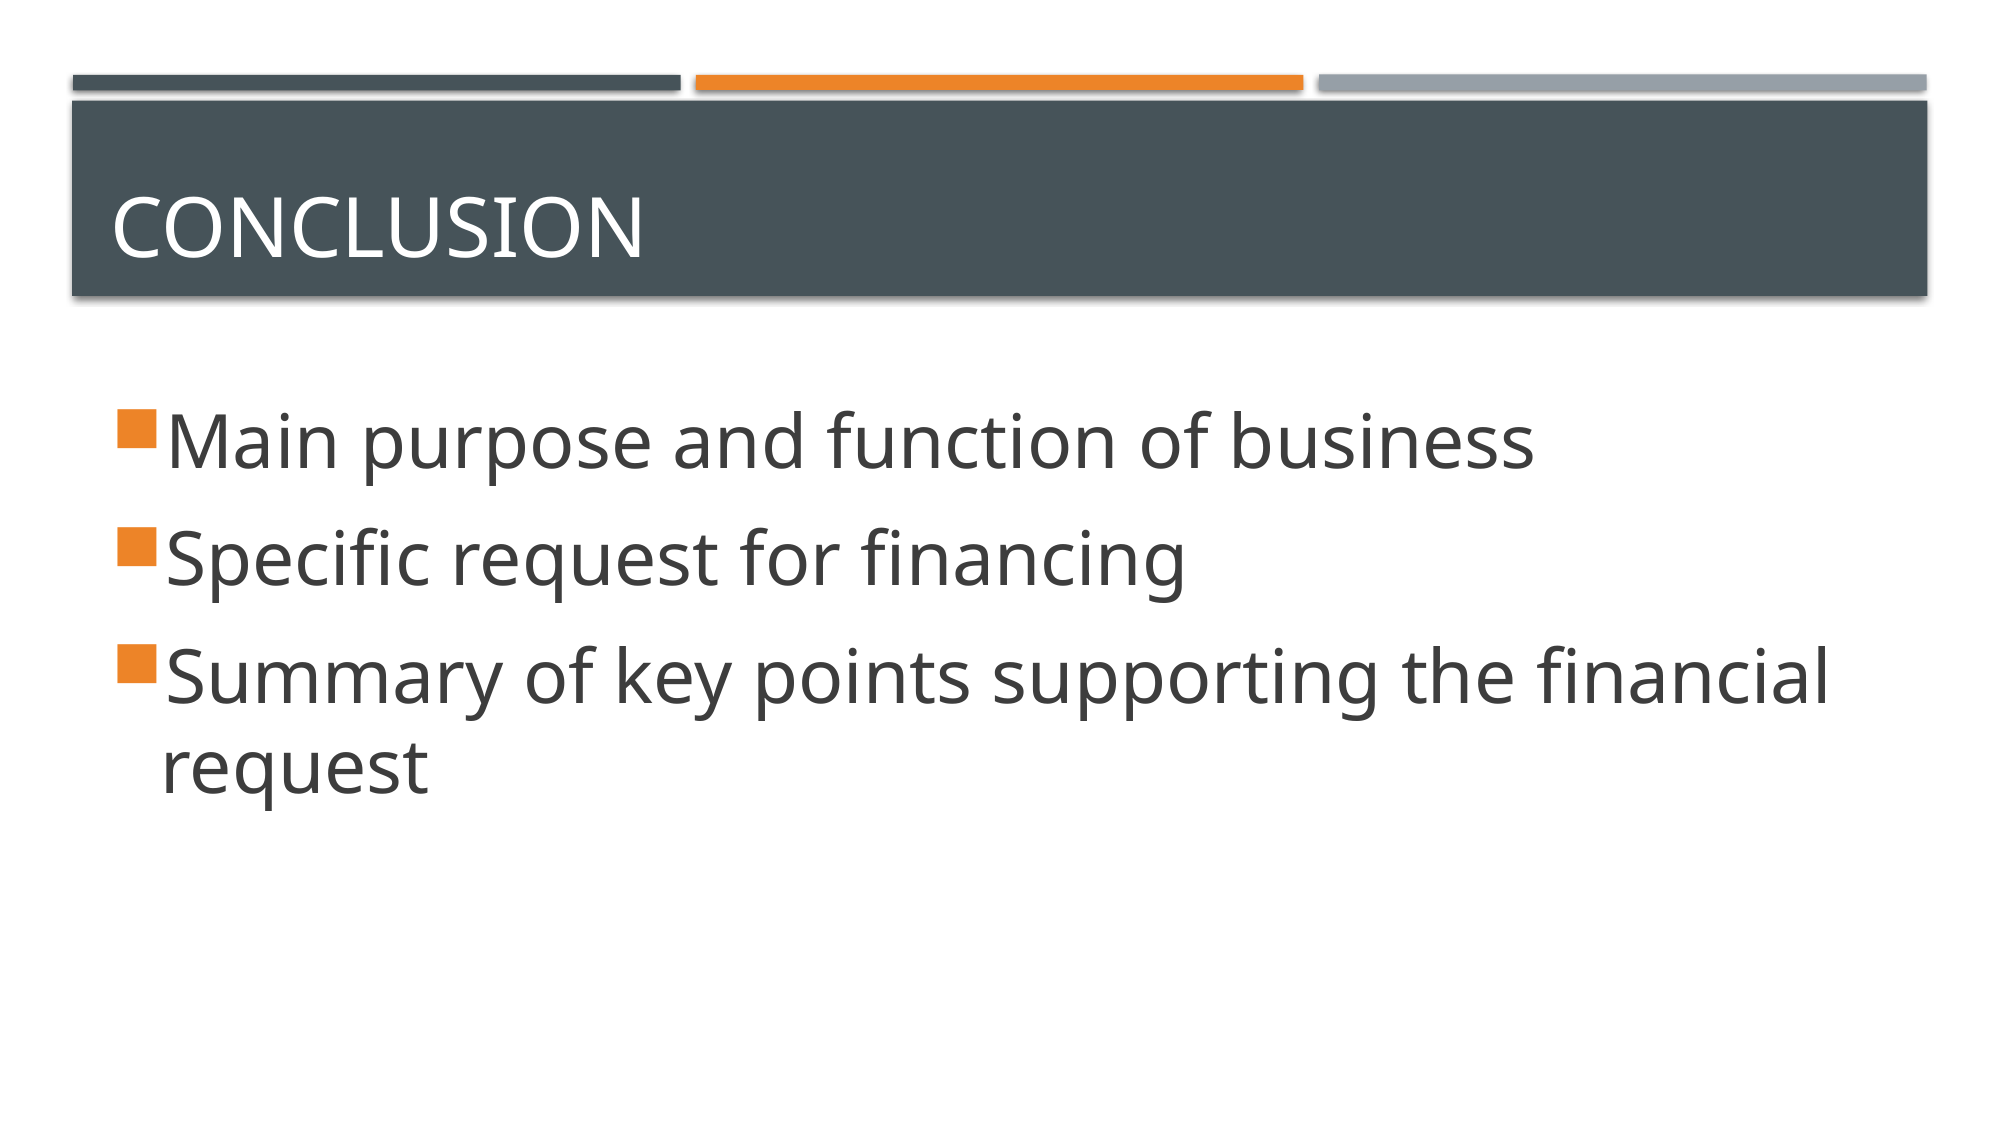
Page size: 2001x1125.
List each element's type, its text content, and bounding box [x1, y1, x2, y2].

list Main purpose and function of business Specific request for financing Summary of key points supporting the financial request [95, 357, 1905, 962]
title Conclusion [95, 115, 1905, 282]
